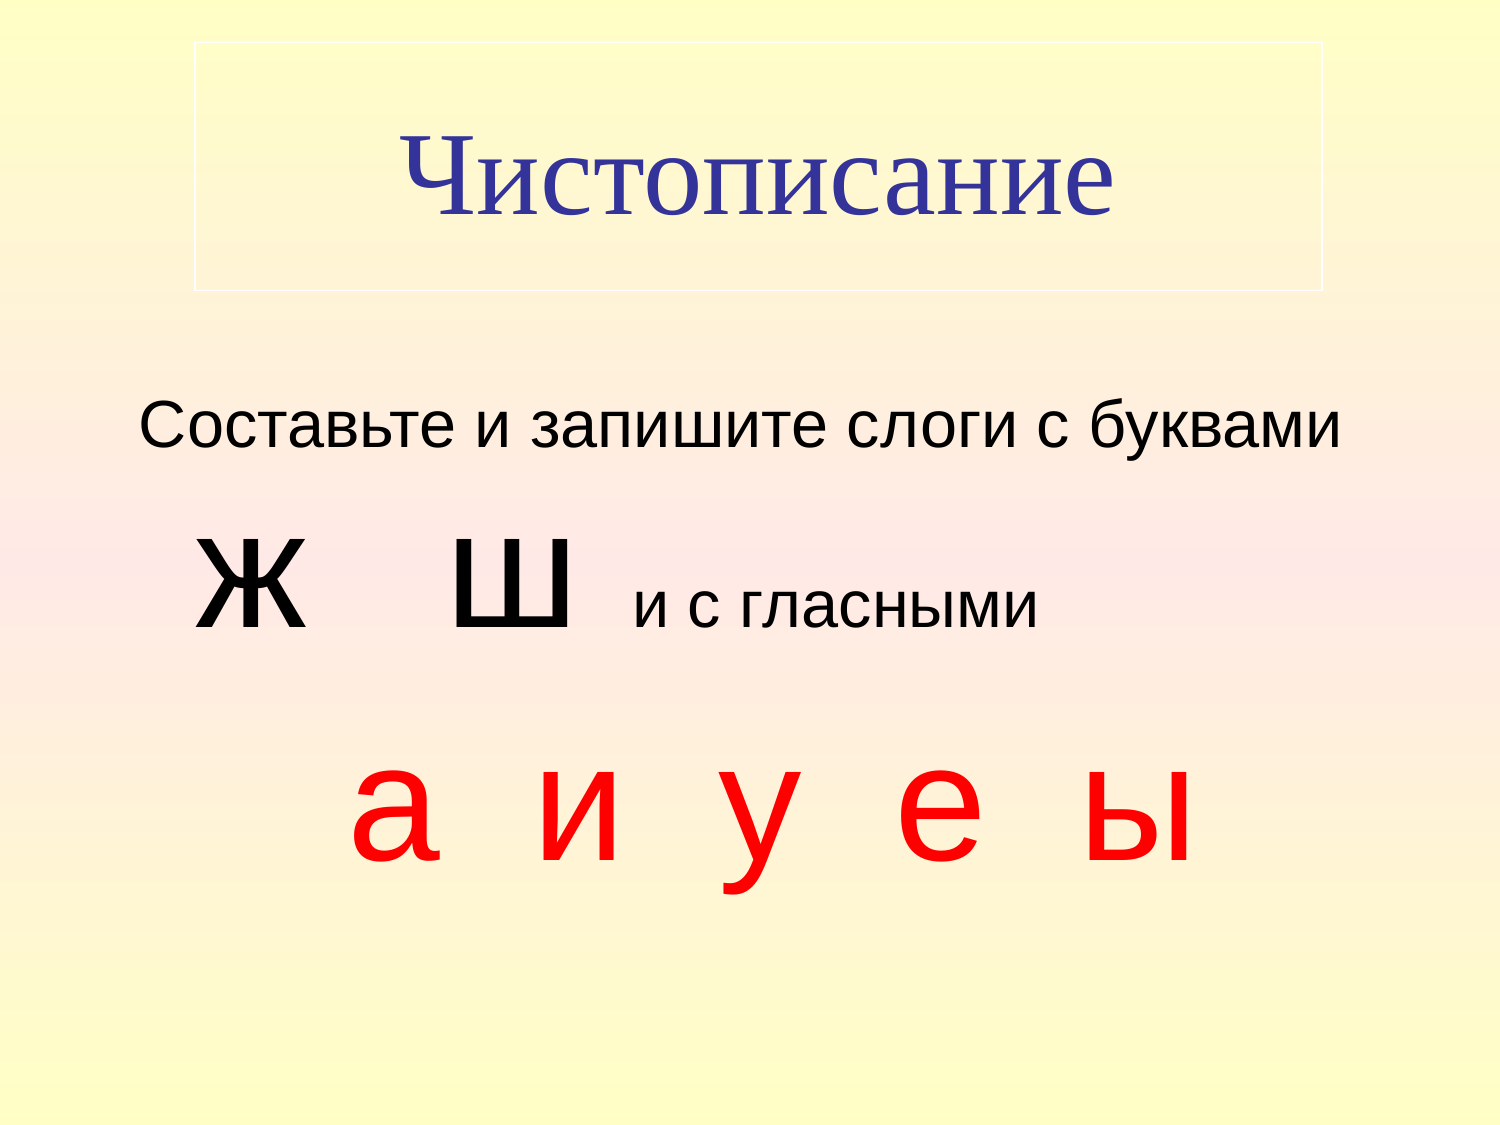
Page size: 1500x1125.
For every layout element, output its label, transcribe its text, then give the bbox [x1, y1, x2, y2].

title Чистописание [194, 42, 1323, 291]
list Составьте и запишите слоги с буквами ж ш и с гласными а и у е ы [123, 373, 1387, 974]
